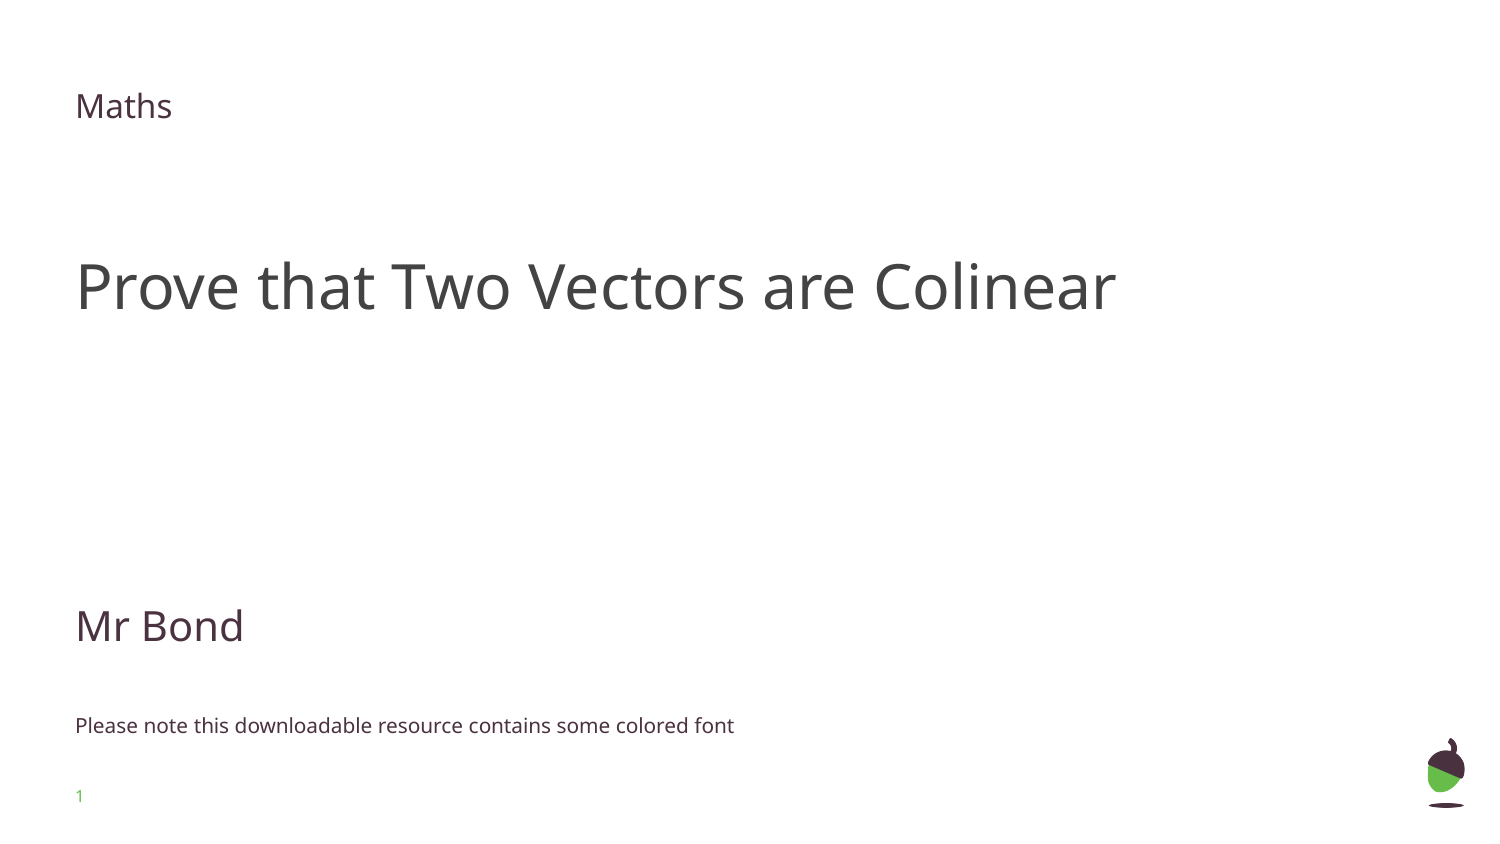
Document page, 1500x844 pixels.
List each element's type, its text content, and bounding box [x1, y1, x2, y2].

title Prove that Two Vectors are Colinear [75, 235, 1397, 542]
slide_number ‹#› [75, 786, 194, 816]
picture [1427, 738, 1465, 808]
subtitle Mr Bond Please note this downloadable resource contains some colored font [75, 584, 1312, 715]
subtitle Maths [75, 72, 1425, 203]
